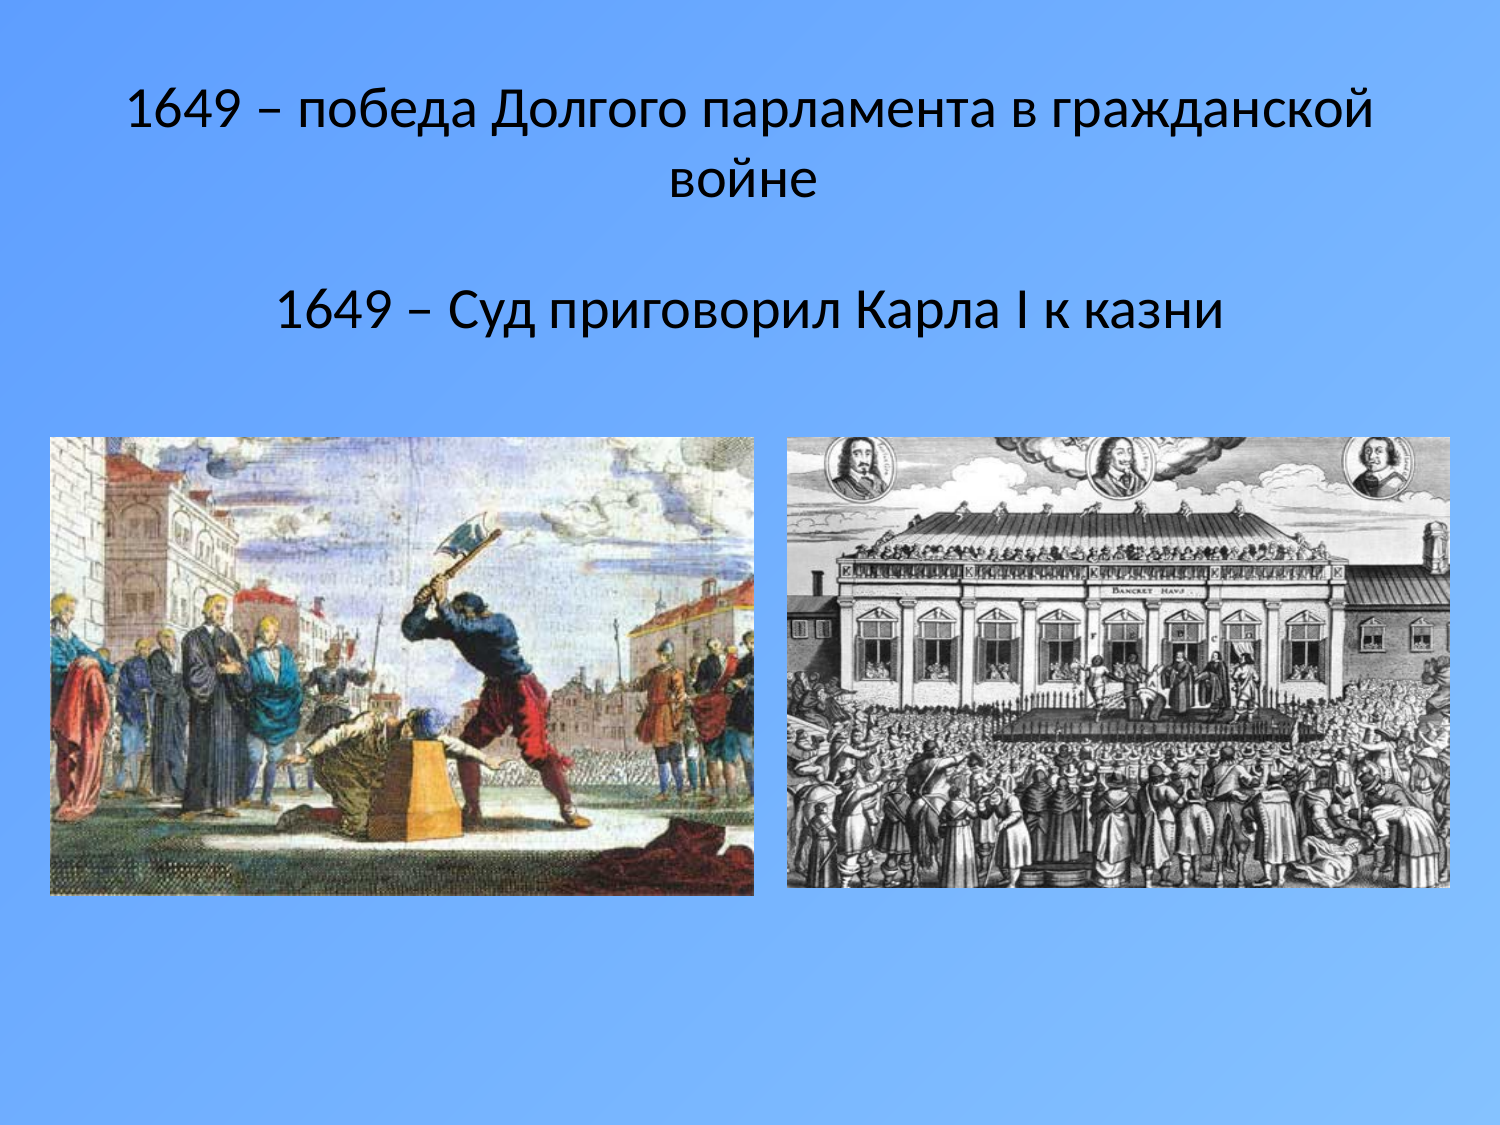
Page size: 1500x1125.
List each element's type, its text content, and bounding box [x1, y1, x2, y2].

picture [49, 437, 754, 896]
picture [787, 437, 1451, 888]
list 1649 – Суд приговорил Карла I к казни [75, 262, 1425, 1005]
title 1649 – победа Долгого парламента в гражданской войне [75, 45, 1425, 233]
